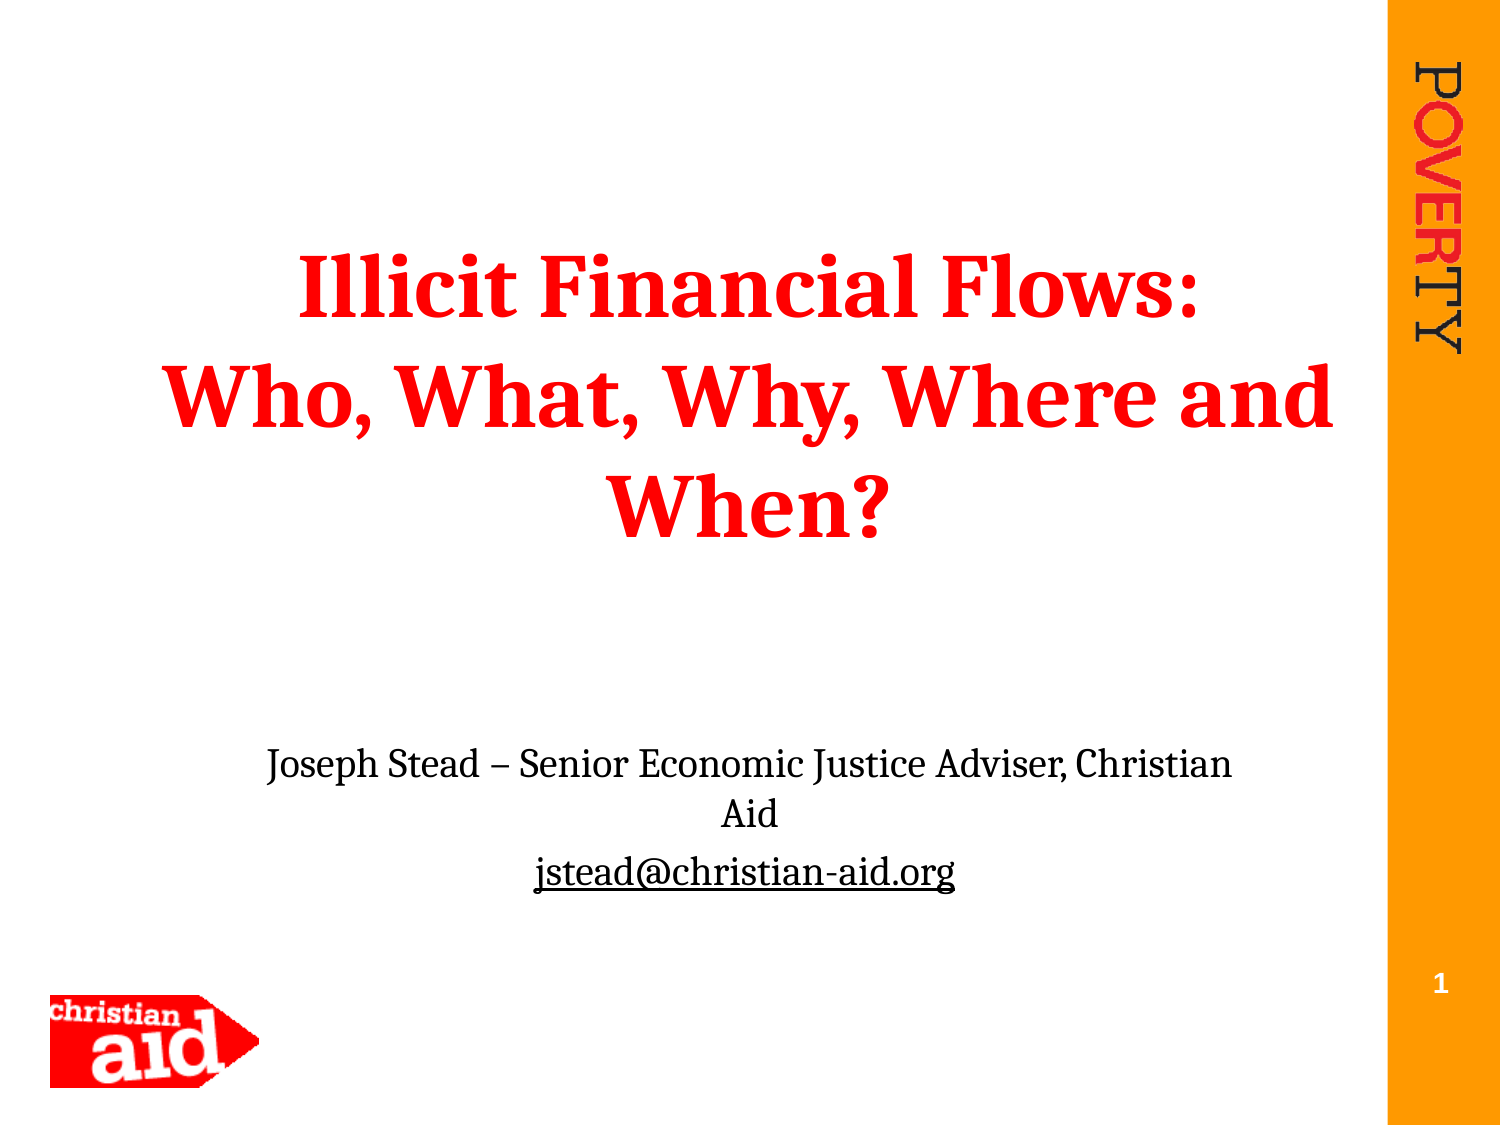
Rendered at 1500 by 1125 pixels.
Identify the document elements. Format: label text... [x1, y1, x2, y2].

title Illicit Financial Flows: Who, What, Why, Where and When? [111, 66, 1388, 717]
subtitle Joseph Stead – Senior Economic Justice Adviser, Christian Aid jstead@christian-aid.org [224, 727, 1276, 926]
picture [1414, 62, 1463, 354]
picture [50, 995, 259, 1088]
slide_number 1 [1271, 963, 1450, 1044]
